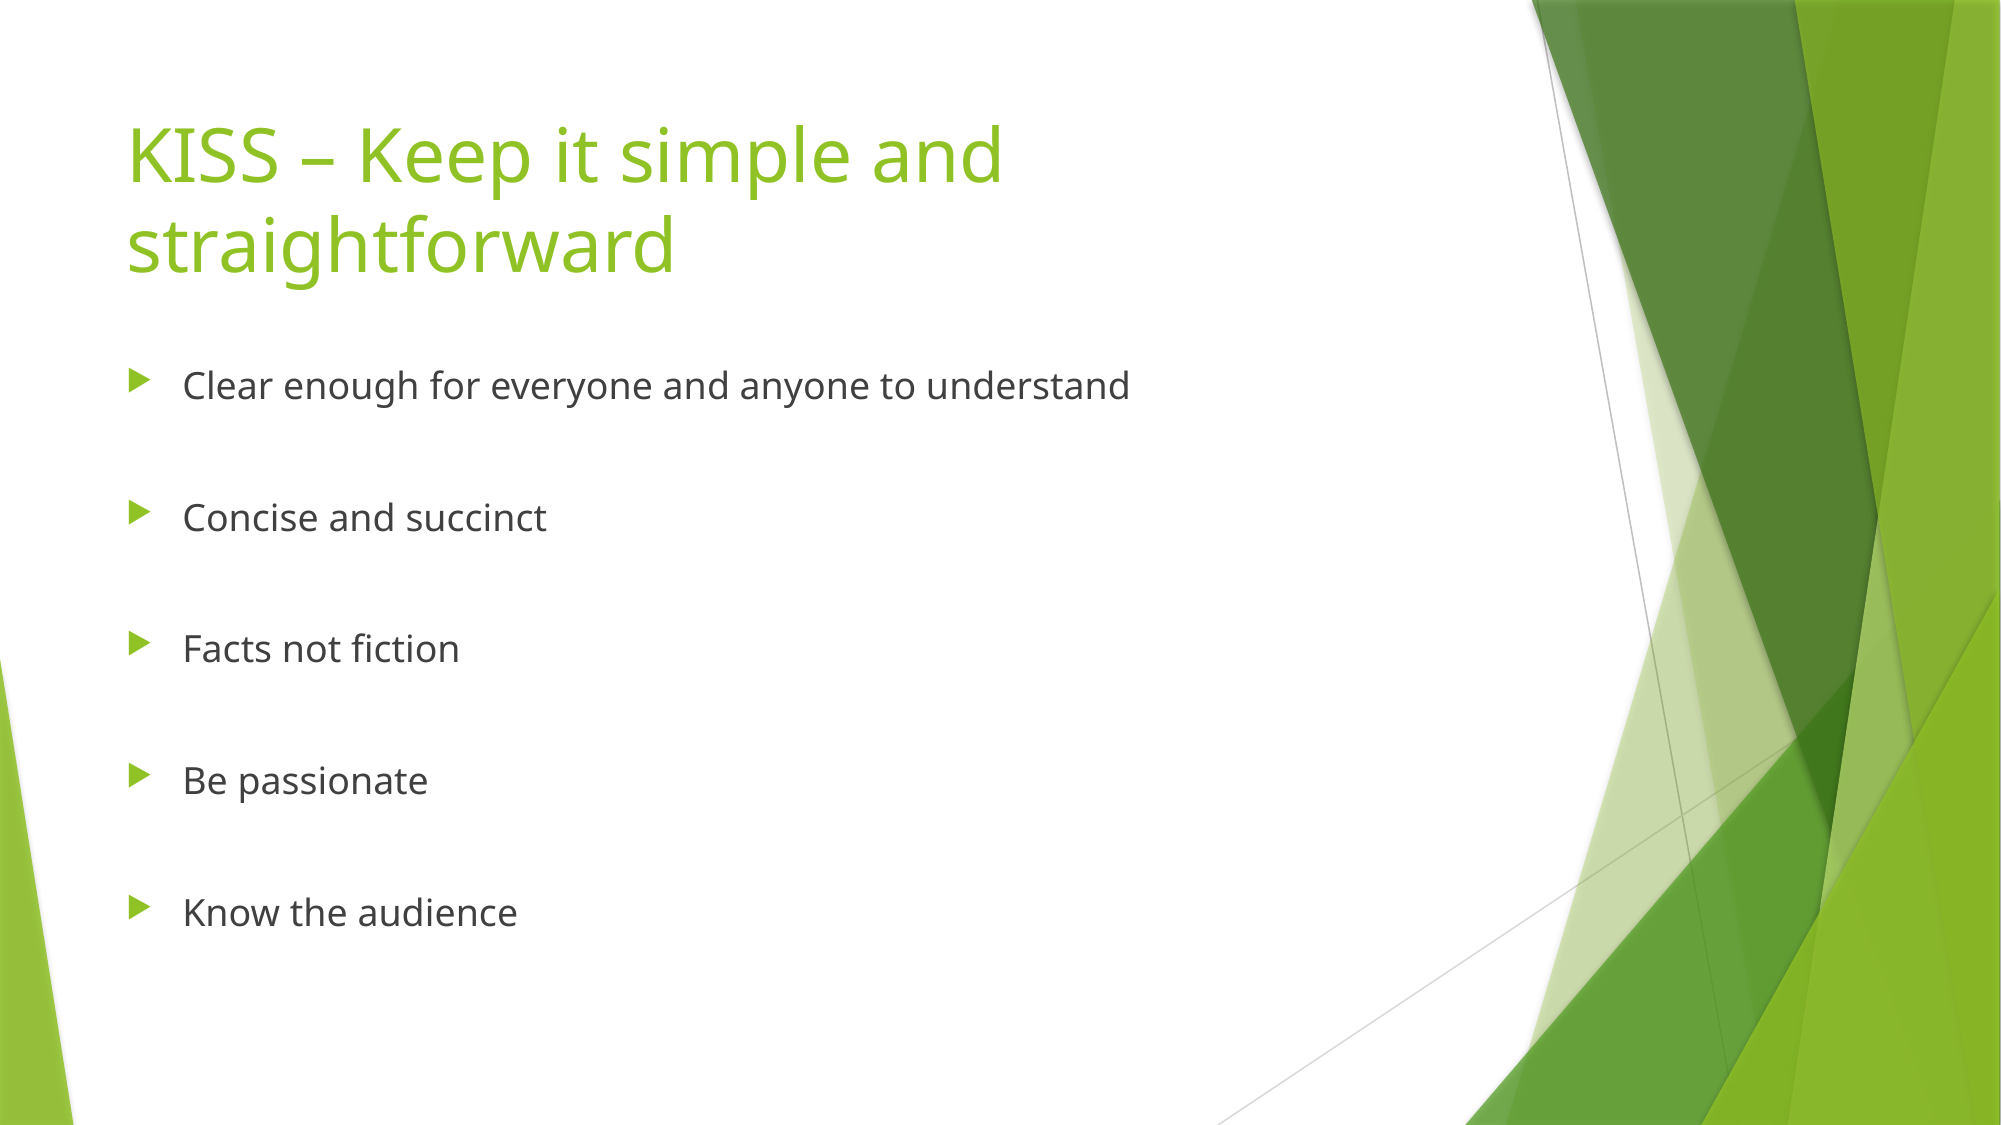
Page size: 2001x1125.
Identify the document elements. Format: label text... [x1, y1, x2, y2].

list Clear enough for everyone and anyone to understand Concise and succinct Facts not fiction Be passionate Know the audience [111, 354, 1522, 992]
title KISS – Keep it simple and straightforward [111, 99, 1522, 317]
